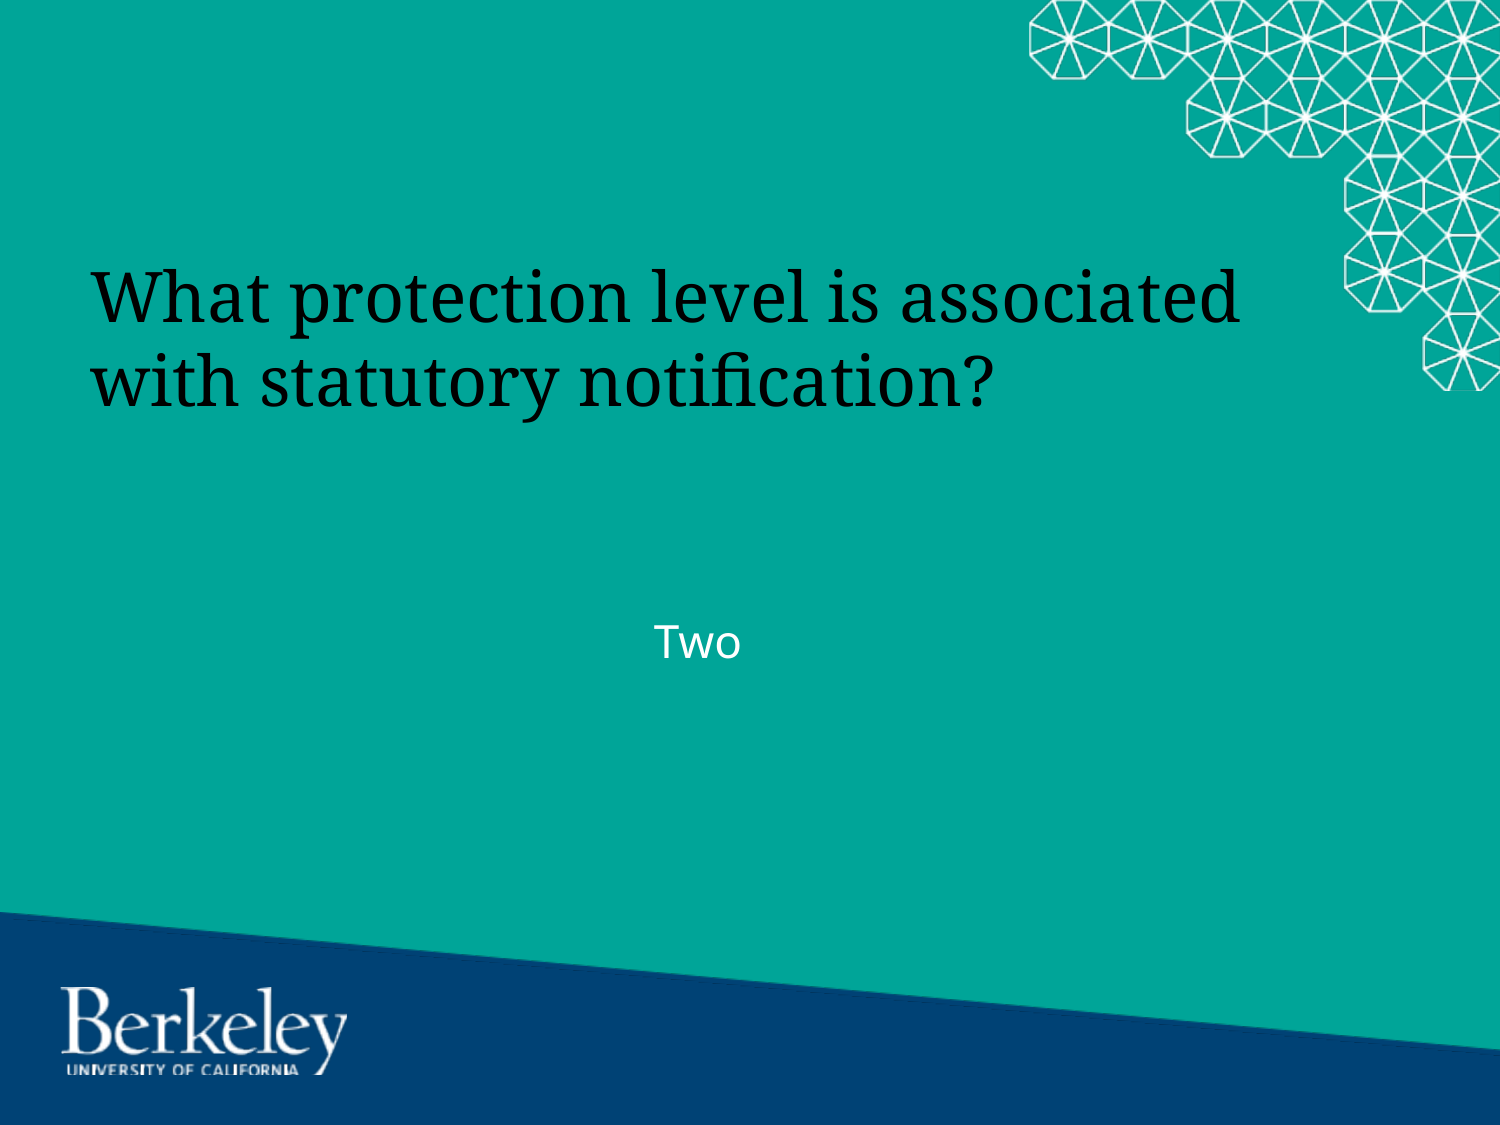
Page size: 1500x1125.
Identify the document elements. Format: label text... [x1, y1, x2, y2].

title What protection level is associated with statutory notification? [75, 243, 1367, 431]
list Two [167, 605, 1229, 900]
